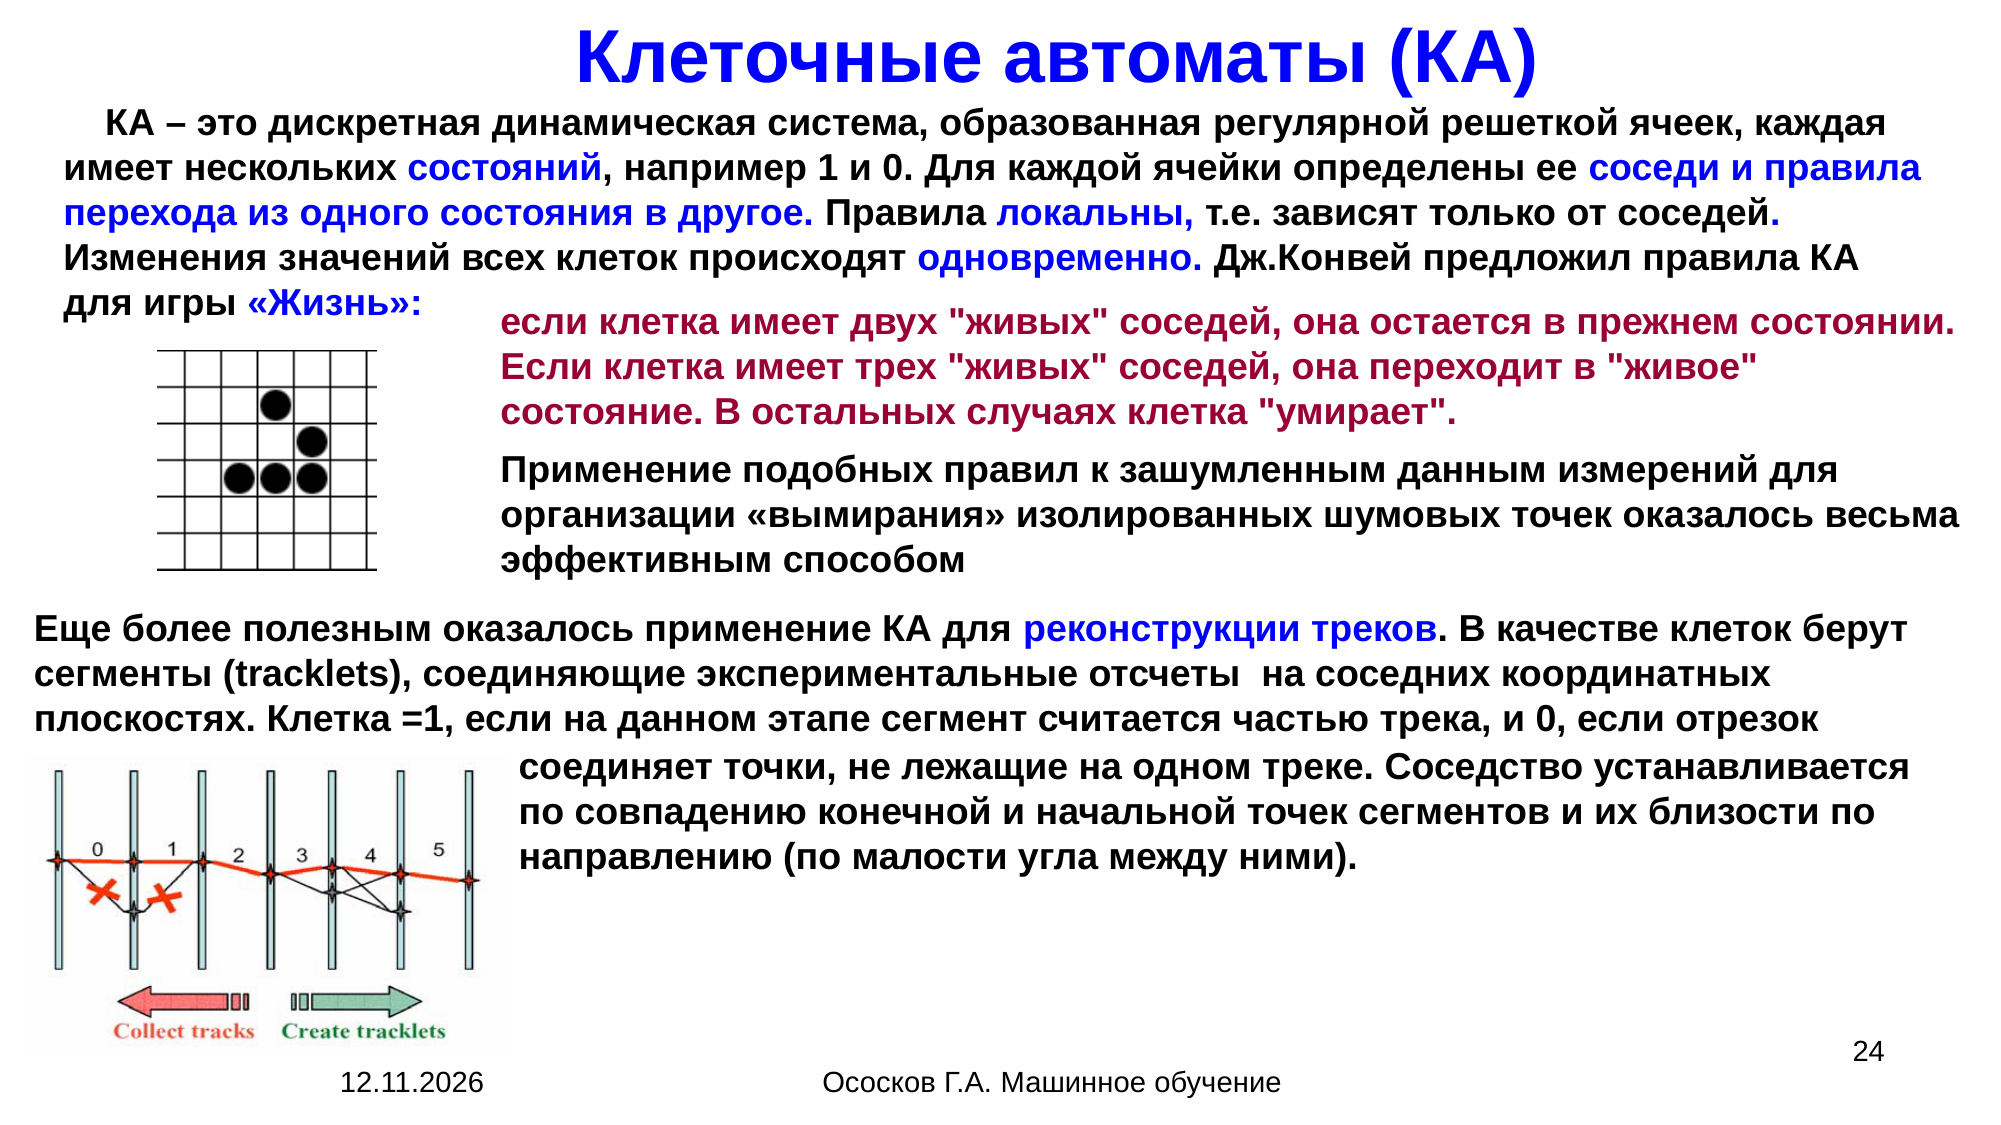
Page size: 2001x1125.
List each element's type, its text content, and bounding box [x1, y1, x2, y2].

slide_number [324, 1056, 675, 1103]
text_box КА – это дискретная динамическая система, образованная регулярной решеткой ячеек, каждая имеет нескольких состояний, например 1 и 0. Для каждой ячейки определены ее соседи и правила перехода из одного состояния в другое. Правила локальны, т.е. зависят только от соседей. Изменения значений всех клеток происходят одновременно. Дж.Конвей предложил правила КА для игры «Жизнь»: [48, 90, 1945, 331]
text_box соединяет точки, не лежащие на одном треке. Соседство устанавливается по совпадению конечной и начальной точек сегментов и их близости по направлению (по малости угла между ними). [503, 734, 1963, 885]
text_box если клетка имеет двух "живых" соседей, она остается в прежнем состоянии. Если клетка имеет трех "живых" соседей, она переходит в "живое" состояние. В остальных случаях клетка "умирает". Применение подобных правил к зашумленным данным измерений для организации «вымирания» изолированных шумовых точек оказалось весьма эффективным способом [485, 289, 1981, 588]
text_box Клеточные автоматы (КА) [560, 0, 1555, 90]
picture [156, 350, 377, 571]
picture [28, 754, 508, 1057]
slide_number 24 [1433, 1024, 1900, 1103]
text_box Еще более полезным оказалось применение КА для реконструкции треков. В качестве клеток берут сегменты (tracklets), соединяющие экспериментальные отсчеты на соседних координатных плоскостях. Клетка =1, если на данном этапе сегмент считается частью трека, и 0, если отрезок [18, 596, 1945, 747]
footer Ососков Г.А. Машинное обучение [773, 1056, 1331, 1094]
